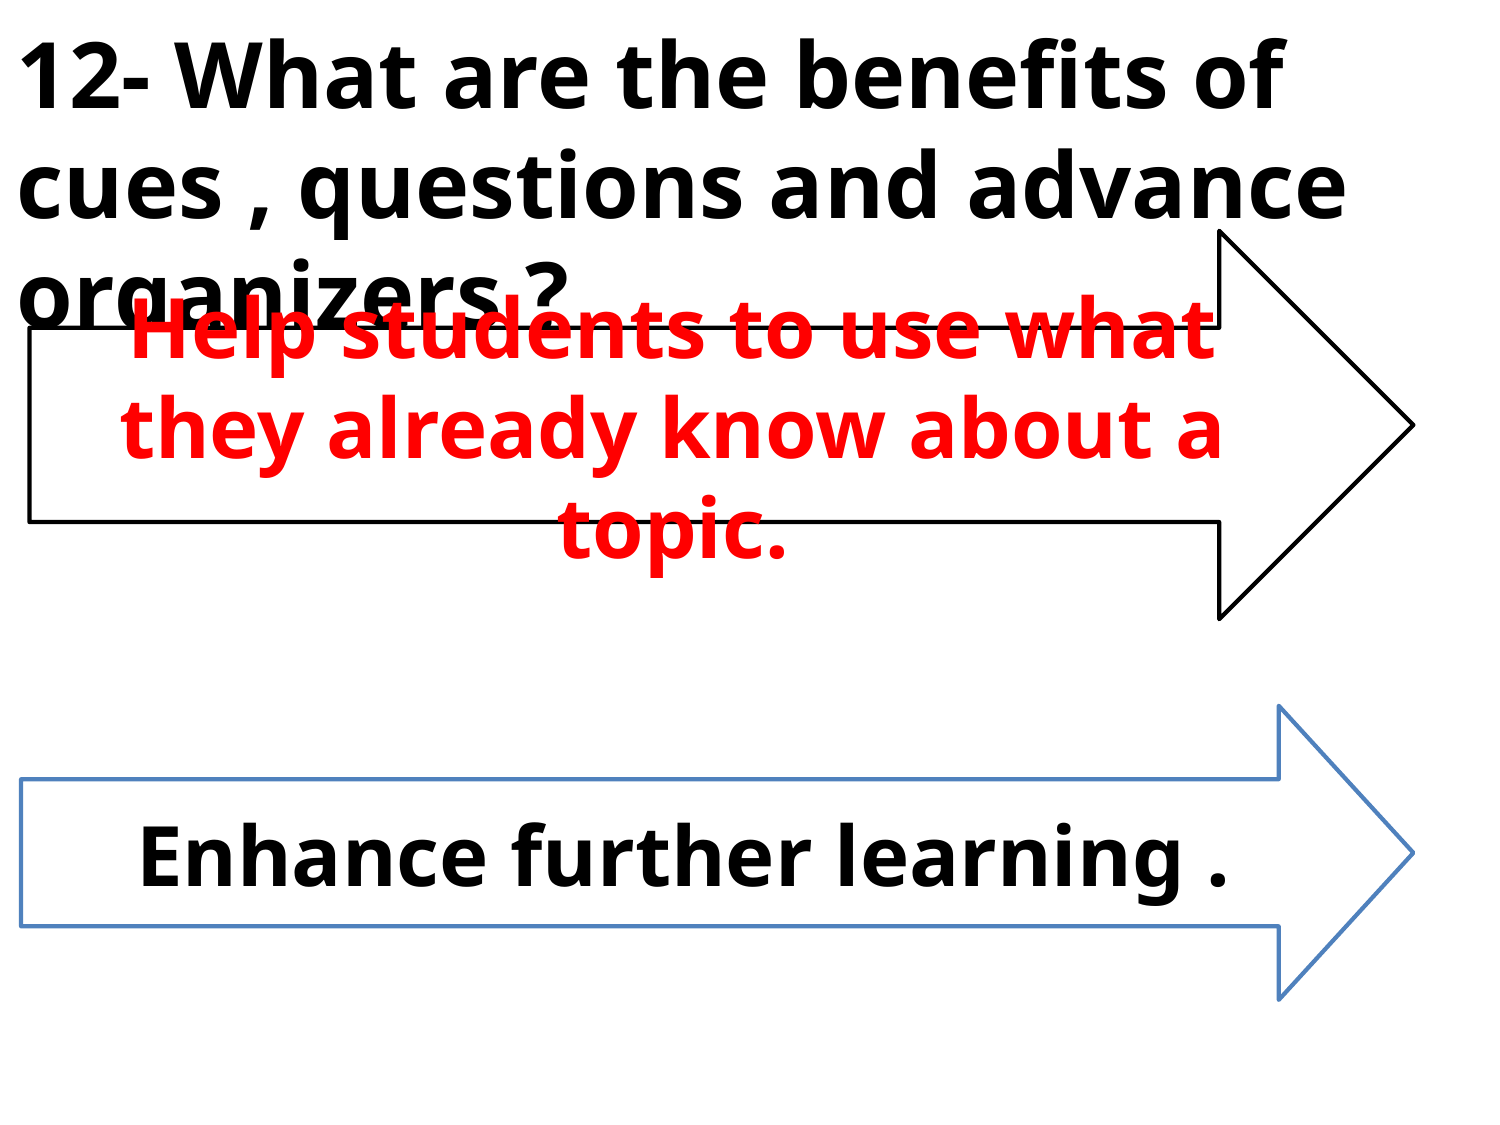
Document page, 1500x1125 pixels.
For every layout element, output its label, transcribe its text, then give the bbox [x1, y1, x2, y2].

text_box 12- What are the benefits of cues , questions and advance organizers ? [1, 9, 1497, 465]
text_box Help students to use what they already know about a topic. [27, 228, 1416, 622]
text_box Enhance further learning . [18, 703, 1415, 1002]
